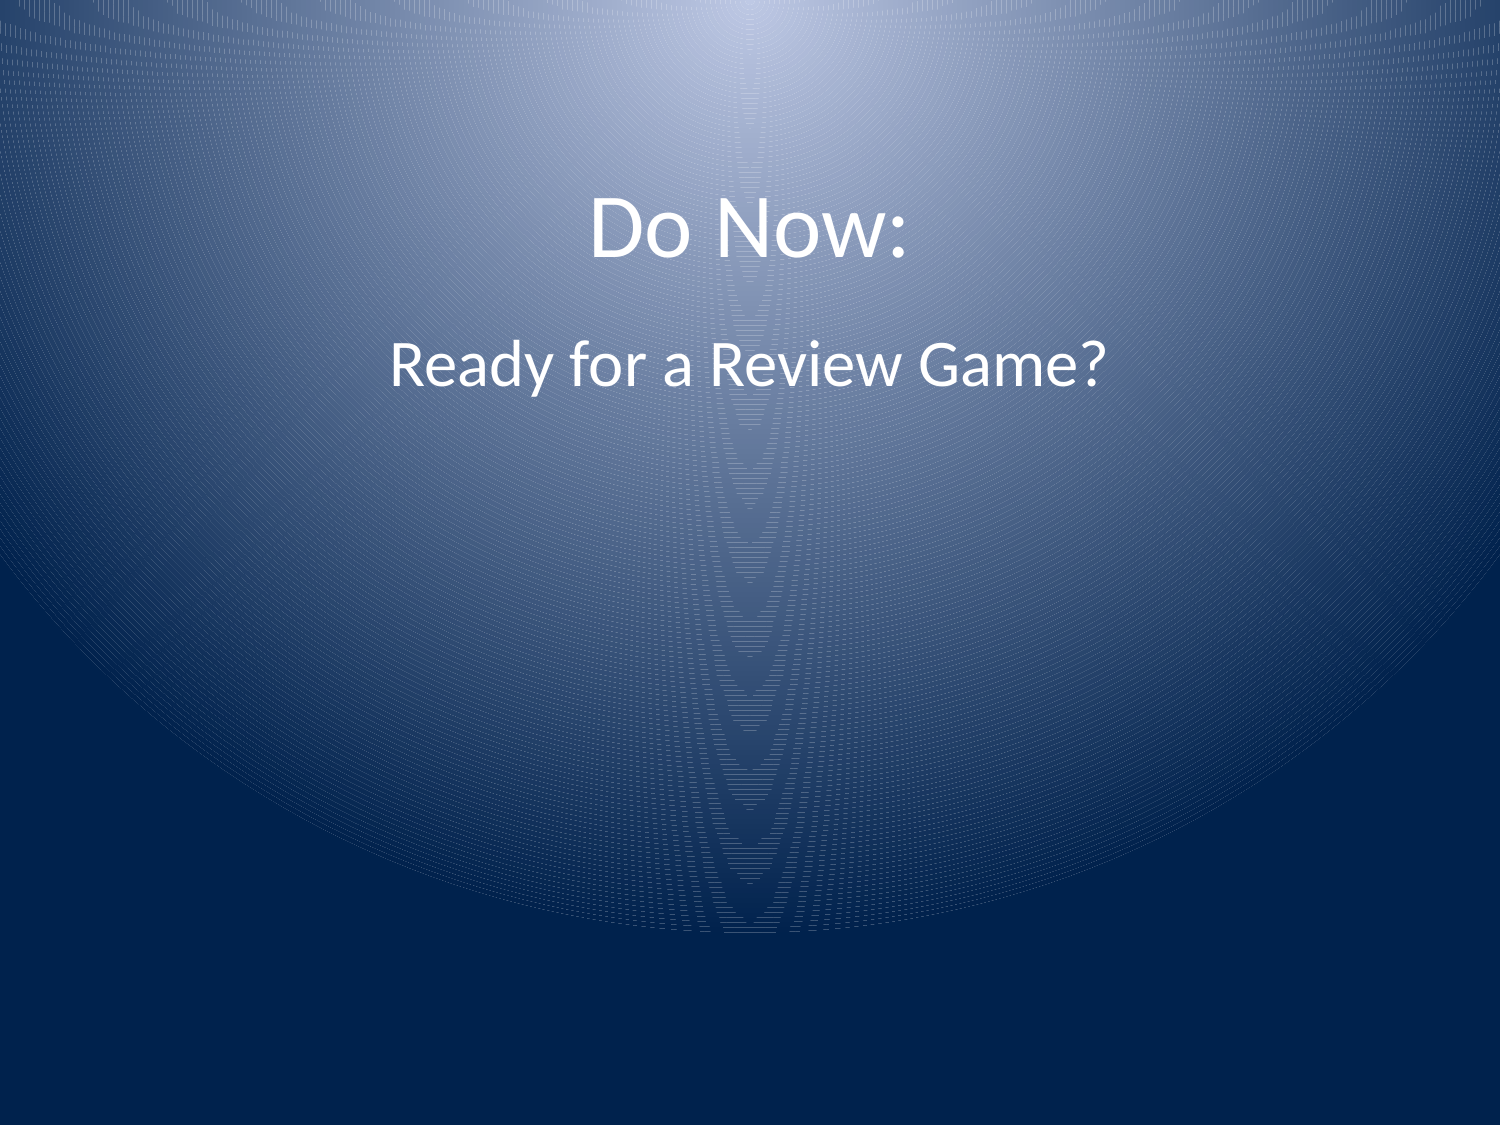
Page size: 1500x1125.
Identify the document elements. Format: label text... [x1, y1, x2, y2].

title Do Now: [112, 99, 1388, 342]
subtitle Ready for a Review Game? [225, 312, 1275, 925]
